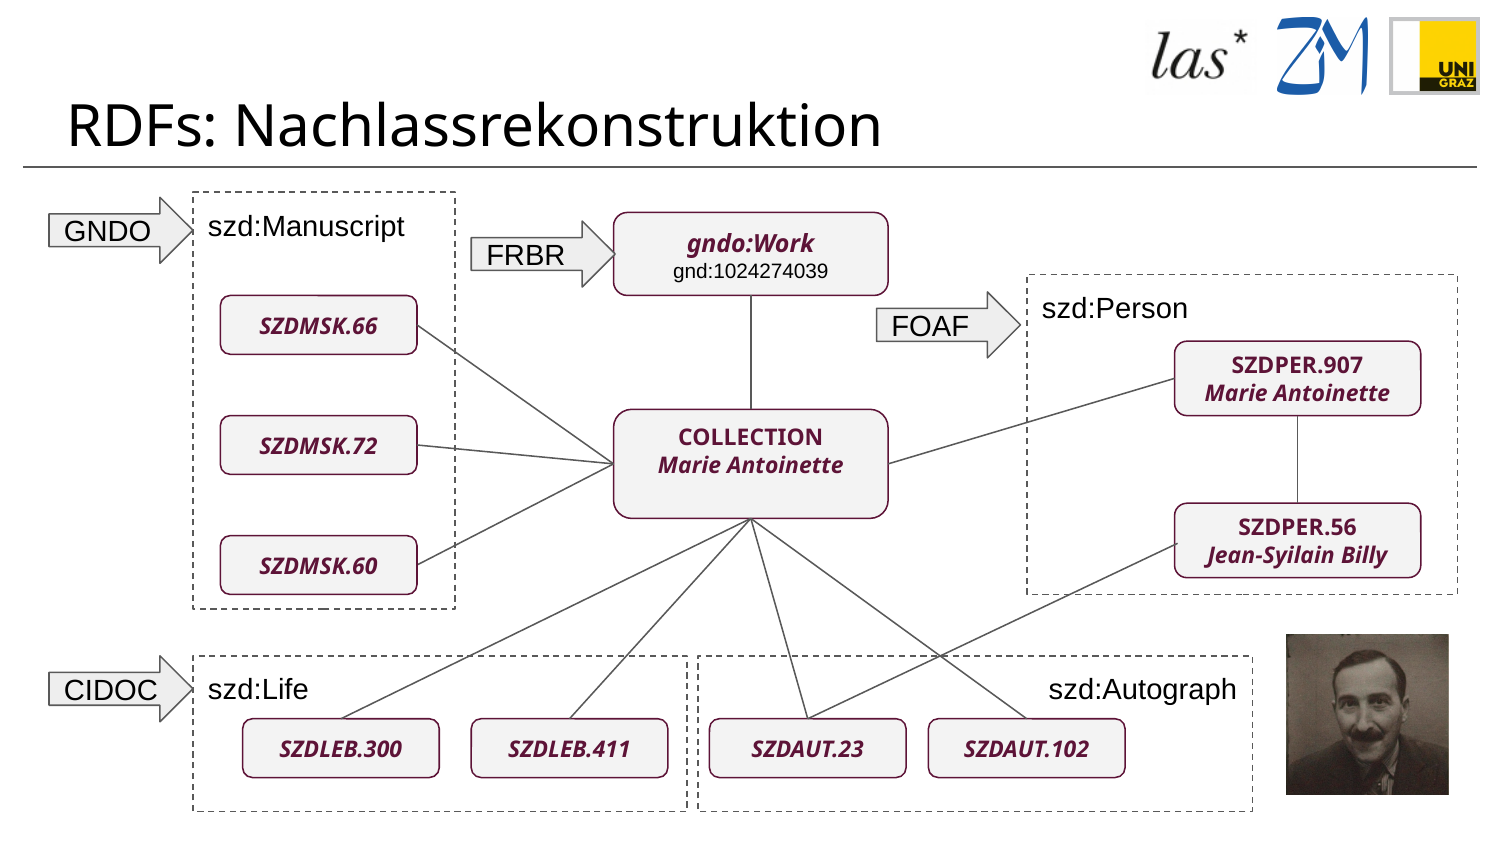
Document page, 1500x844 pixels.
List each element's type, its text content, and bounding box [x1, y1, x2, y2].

text_box SZDAUT.102 [928, 727, 1126, 778]
picture [1286, 634, 1449, 796]
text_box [416, 463, 614, 516]
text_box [416, 444, 614, 463]
picture [1277, 17, 1368, 72]
text_box SZDMSK.60 [220, 535, 335, 595]
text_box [340, 518, 567, 719]
text_box FOAF [876, 291, 1021, 358]
picture [1389, 17, 1480, 95]
text_box SZDPER.907 Marie Antoinette [1174, 341, 1421, 416]
text_box szd:Manuscript [192, 191, 456, 610]
title RDFs: Nachlassrekonstruktion [51, 72, 1449, 167]
text_box FRBR [471, 221, 616, 288]
text_box gndo:Work gnd:1024274039 [613, 212, 889, 296]
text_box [569, 518, 746, 719]
text_box SZDLEB.411 [471, 727, 668, 778]
text_box szd:Life [192, 655, 688, 812]
text_box COLLECTION Marie Antoinette [618, 409, 889, 516]
text_box szd:Person [1026, 274, 1458, 595]
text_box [416, 324, 614, 444]
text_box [807, 543, 1178, 719]
text_box SZDAUT.23 [709, 727, 907, 778]
text_box CIDOC [49, 655, 193, 722]
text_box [887, 378, 1175, 465]
text_box szd:Autograph [697, 655, 1253, 812]
text_box SZDPER.56 Jean-Syilain Billy [1174, 503, 1421, 578]
text_box GNDO [49, 197, 193, 264]
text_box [750, 518, 1027, 719]
picture [1145, 17, 1257, 72]
text_box SZDLEB.300 [242, 718, 440, 778]
